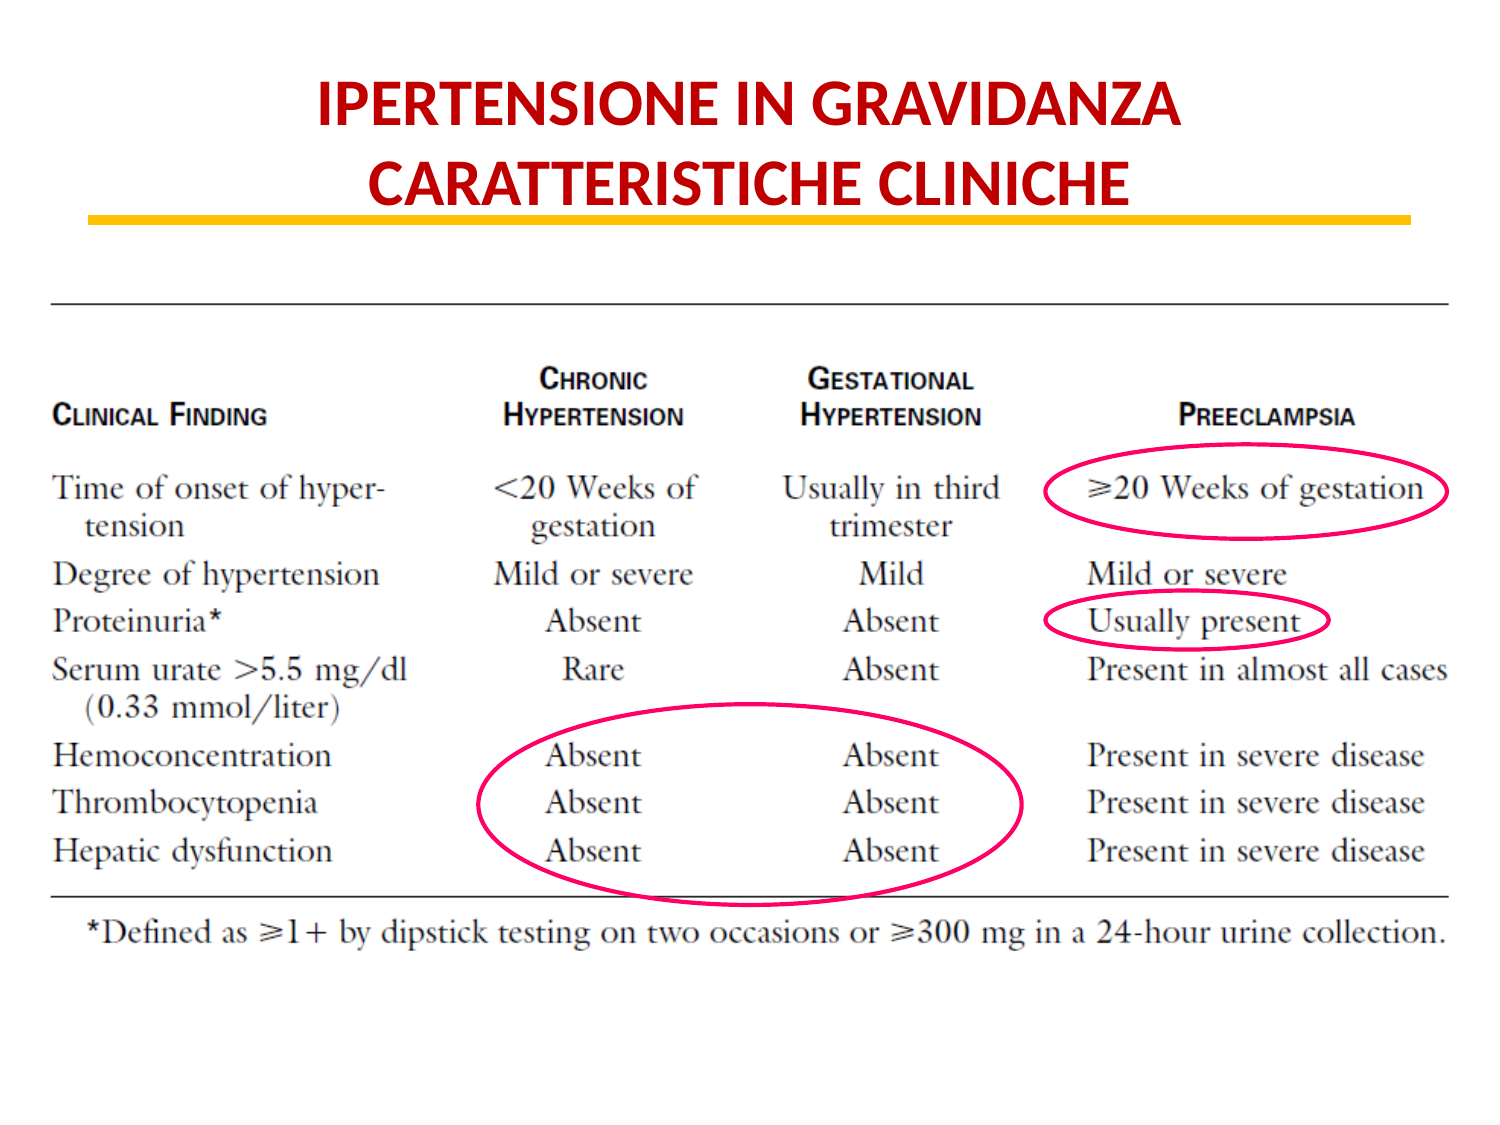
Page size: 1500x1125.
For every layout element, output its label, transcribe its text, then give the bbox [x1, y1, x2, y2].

picture [12, 299, 1484, 977]
title IPERTENSIONE IN GRAVIDANZA CARATTERISTICHE CLINICHE [75, 45, 1425, 233]
